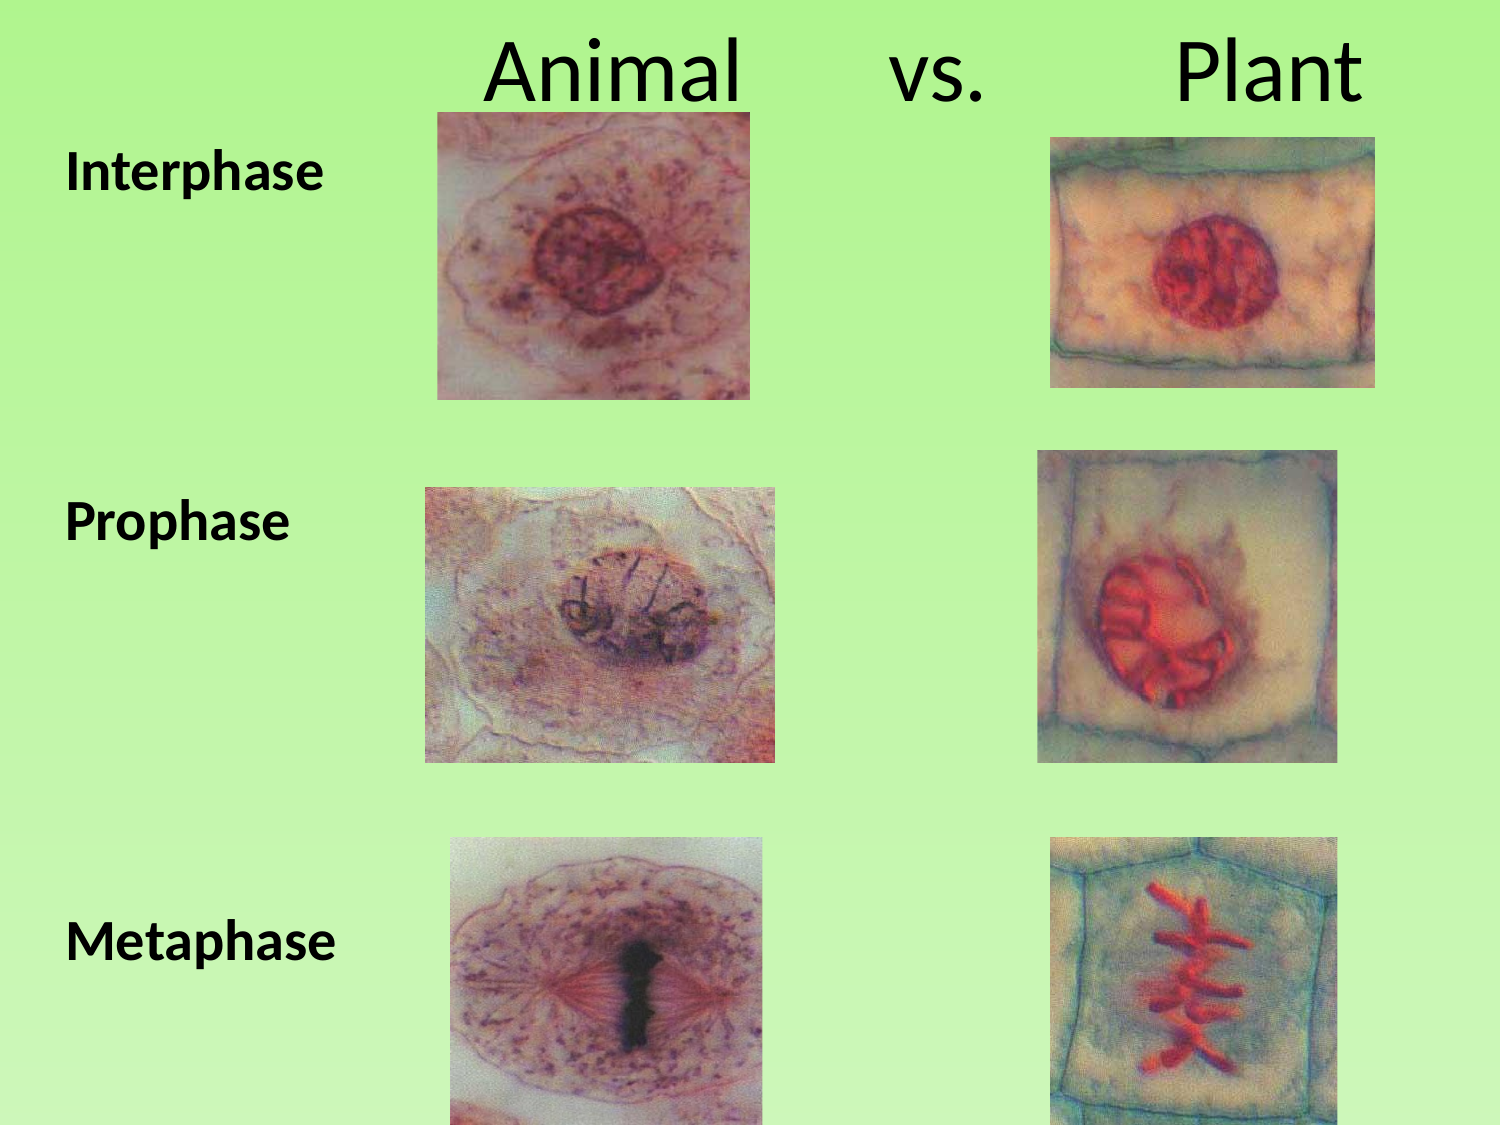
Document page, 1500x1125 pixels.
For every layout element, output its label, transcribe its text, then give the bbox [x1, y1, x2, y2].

title Animal vs. Plant [350, 0, 1500, 130]
picture [437, 112, 751, 401]
picture [1049, 137, 1376, 388]
picture [449, 837, 763, 1125]
picture [424, 487, 776, 763]
picture [1037, 449, 1338, 763]
picture [1049, 837, 1338, 1125]
text_box Interphase Prophase Metaphase [49, 125, 638, 989]
